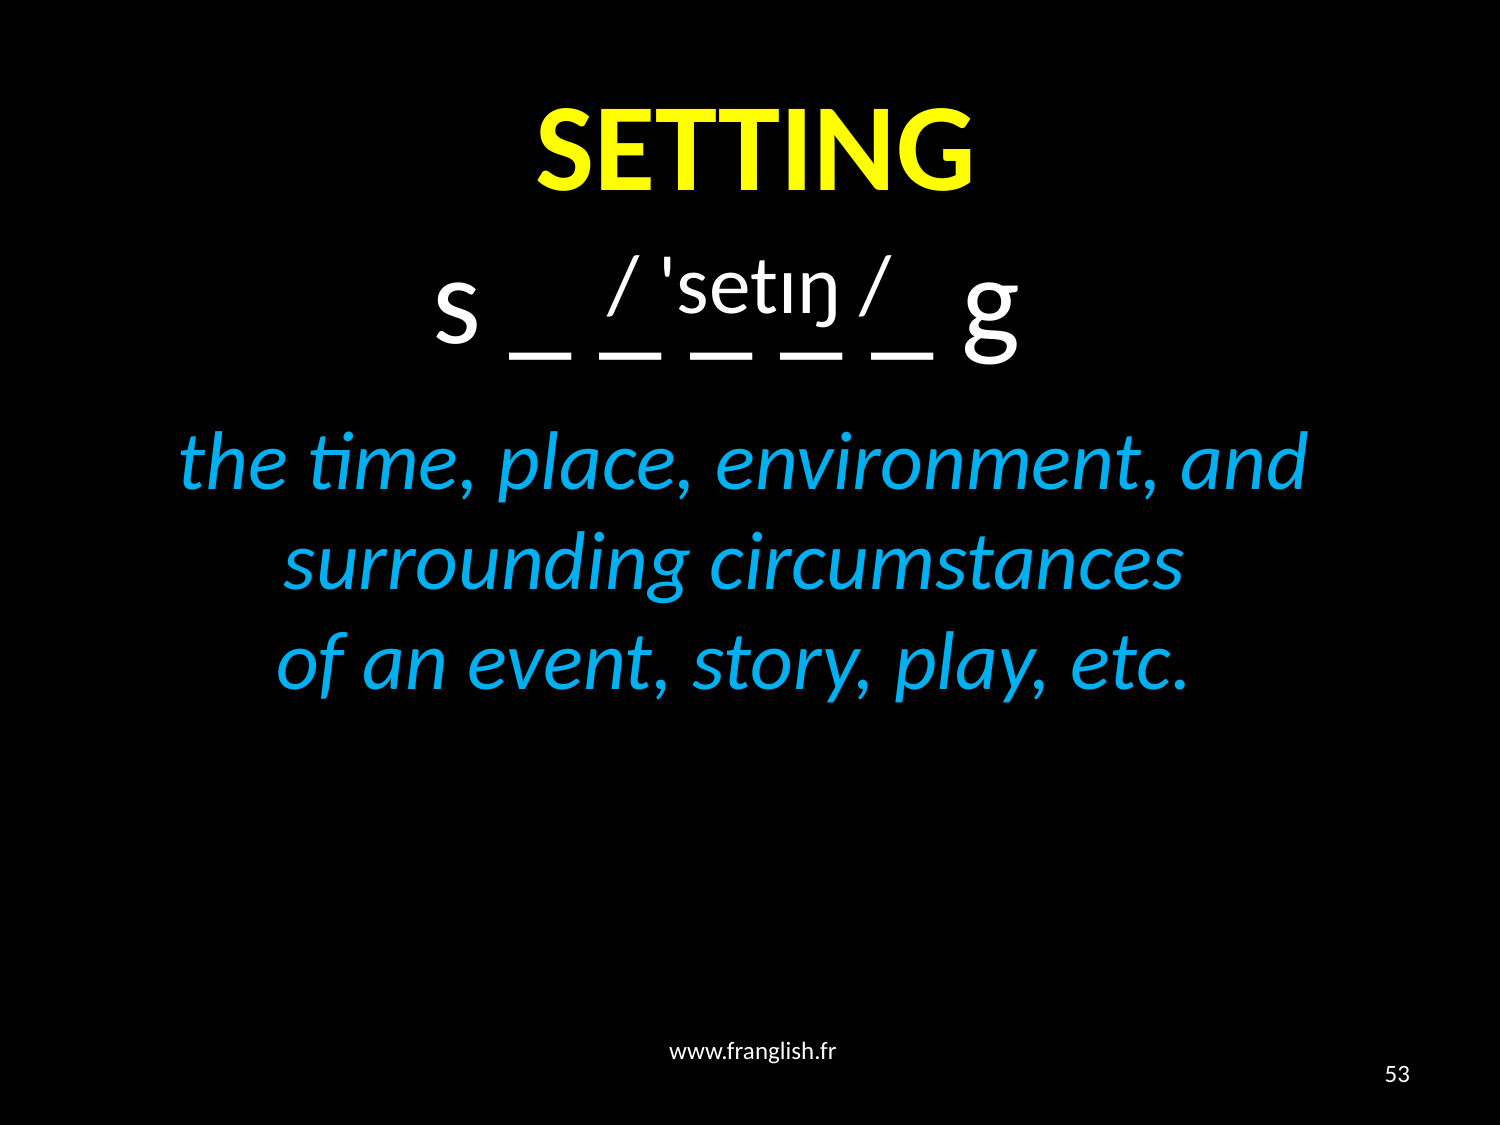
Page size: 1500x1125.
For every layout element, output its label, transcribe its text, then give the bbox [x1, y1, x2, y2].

slide_number 53 [1074, 1042, 1425, 1103]
text_box s _ _ _ _ _ g [0, 210, 1453, 376]
text_box / 'setɪŋ / [140, 222, 1360, 338]
text_box the time, place, environment, and surrounding circumstances of an event, story, play, etc. [58, 398, 1430, 714]
title SETTING [46, 46, 1465, 235]
footer www.franglish.fr [515, 1019, 991, 1080]
